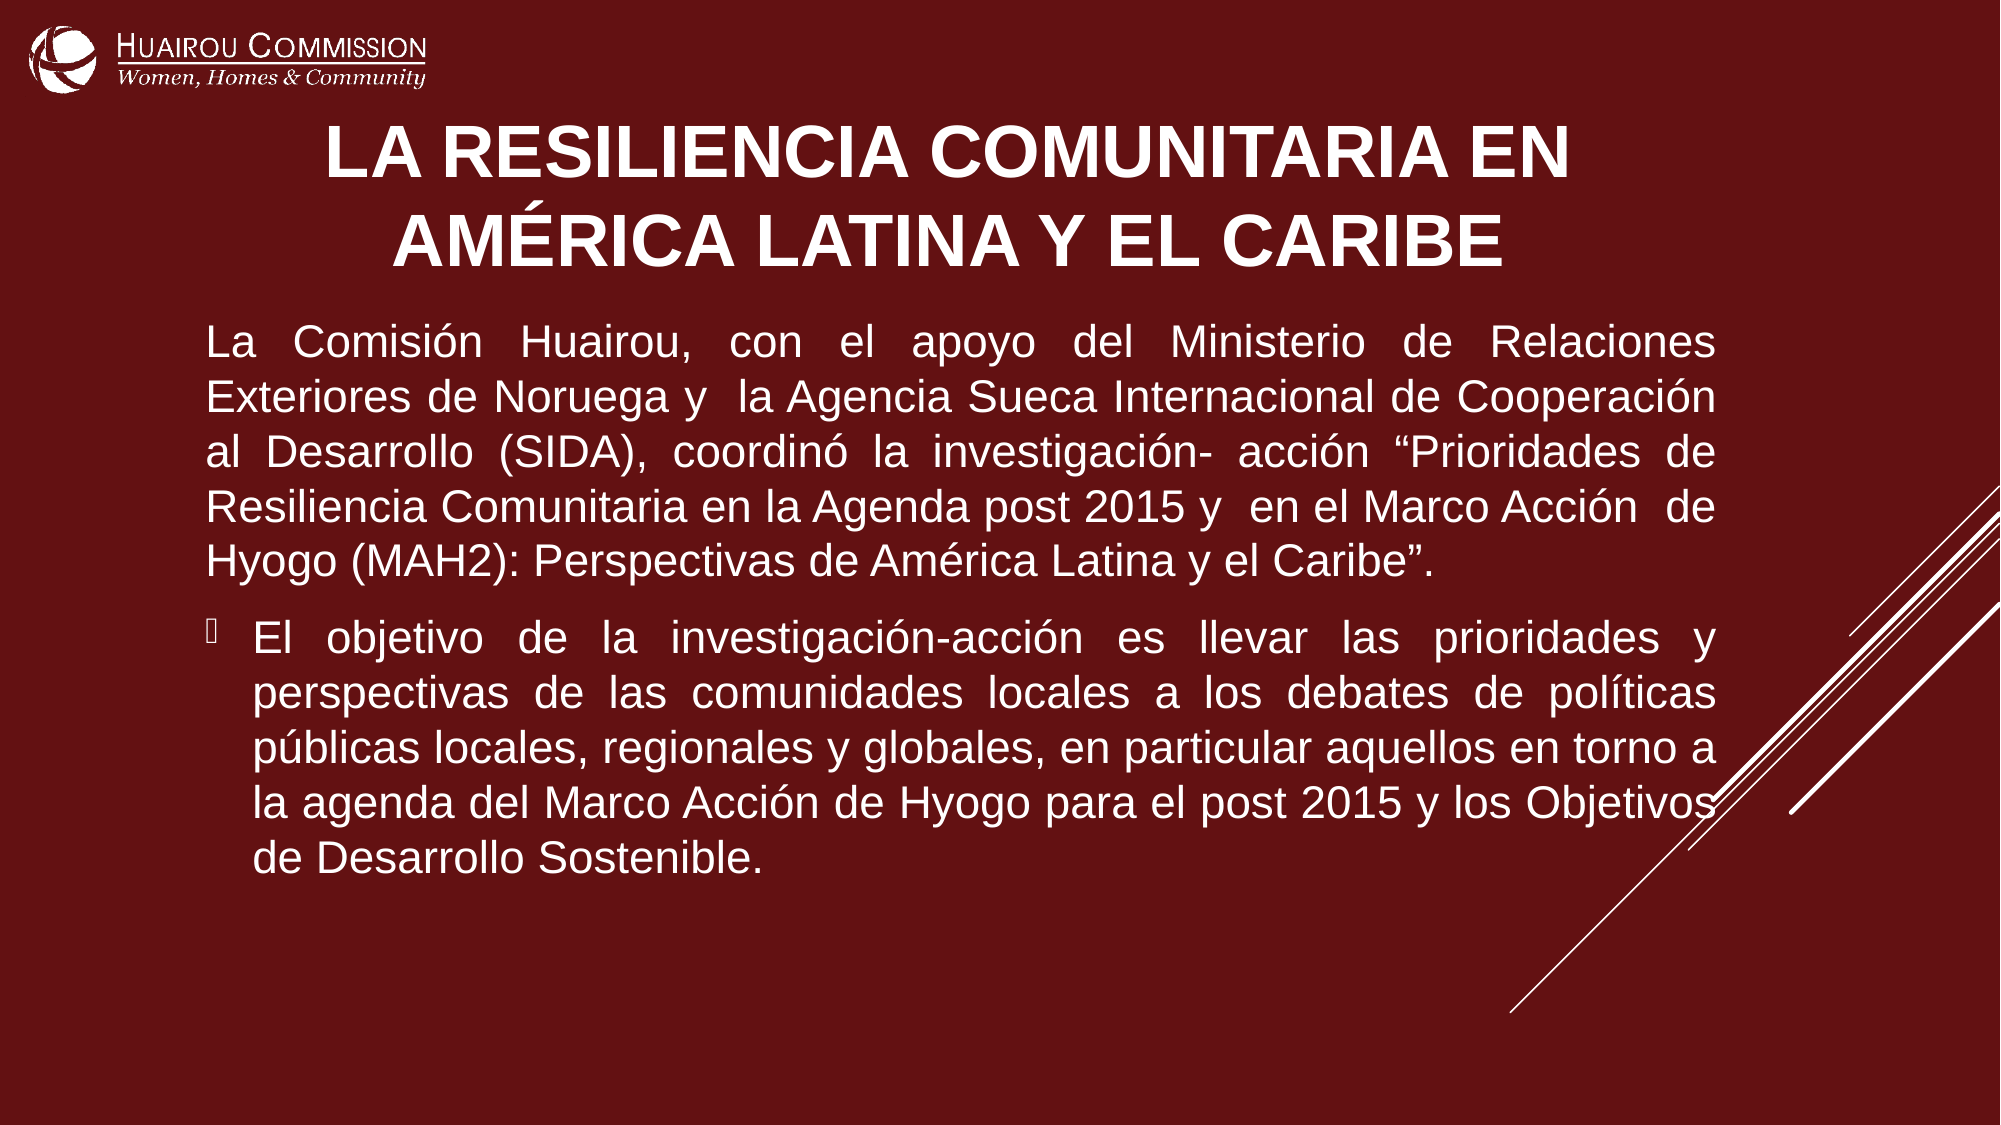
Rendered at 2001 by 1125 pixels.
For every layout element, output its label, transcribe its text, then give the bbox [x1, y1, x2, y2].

title La RESILIENcIa coMUNITaRIa EN aMéRIca LaTINa y EL caRIbE [177, 96, 1720, 290]
list La Comisión Huairou, con el apoyo del Ministerio de Relaciones Exteriores de Noruega y la Agencia Sueca Internacional de Cooperación al Desarrollo (SIDA), coordinó la investigación- acción “Prioridades de Resiliencia Comunitaria en la Agenda post 2015 y en el Marco Acción de Hyogo (MAH2): Perspectivas de América Latina y el Caribe”. El objetivo de la investigación-acción es llevar las prioridades y perspectivas de las comunidades locales a los debates de políticas públicas locales, regionales y globales, en particular aquellos en torno a la agenda del Marco Acción de Hyogo para el post 2015 y los Objetivos de Desarrollo Sostenible. [190, 273, 1733, 920]
picture [25, 21, 430, 97]
